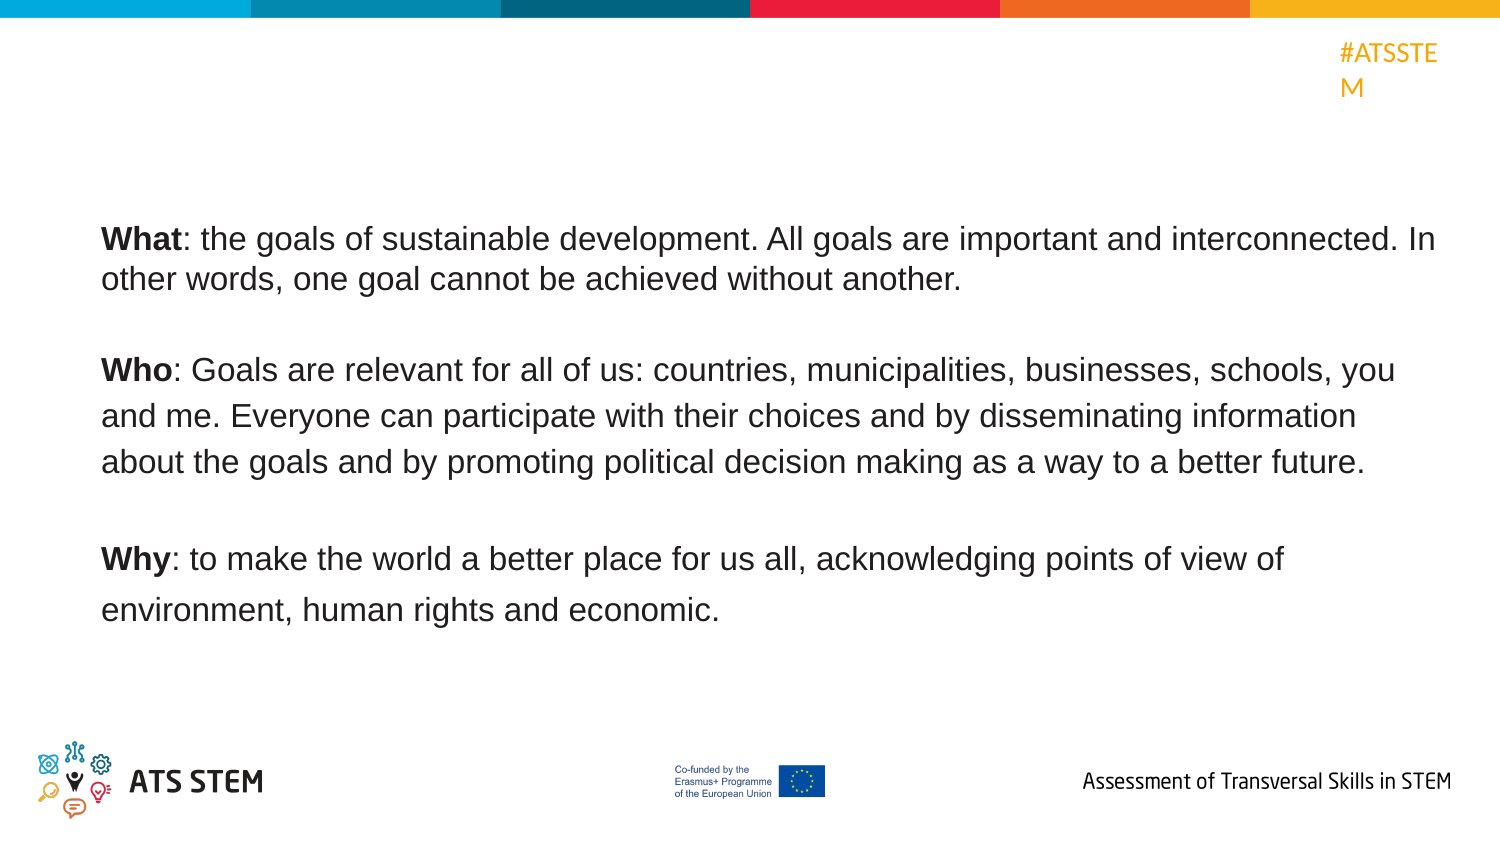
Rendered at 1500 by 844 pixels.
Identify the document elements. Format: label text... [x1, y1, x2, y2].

picture [1083, 772, 1450, 789]
picture [38, 741, 262, 819]
picture [675, 765, 825, 799]
picture [751, 0, 1500, 18]
text_box What: the goals of sustainable development. All goals are important and interconnected. In other words, one goal cannot be achieved without another. Who: Goals are relevant for all of us: countries, municipalities, businesses, schools, you and me. Everyone can participate with their choices and by disseminating information about the goals and by promoting political decision making as a way to a better future. Why: to make the world a better place for us all, acknowledging points of view of environment, human rights and economic. [85, 122, 1466, 558]
